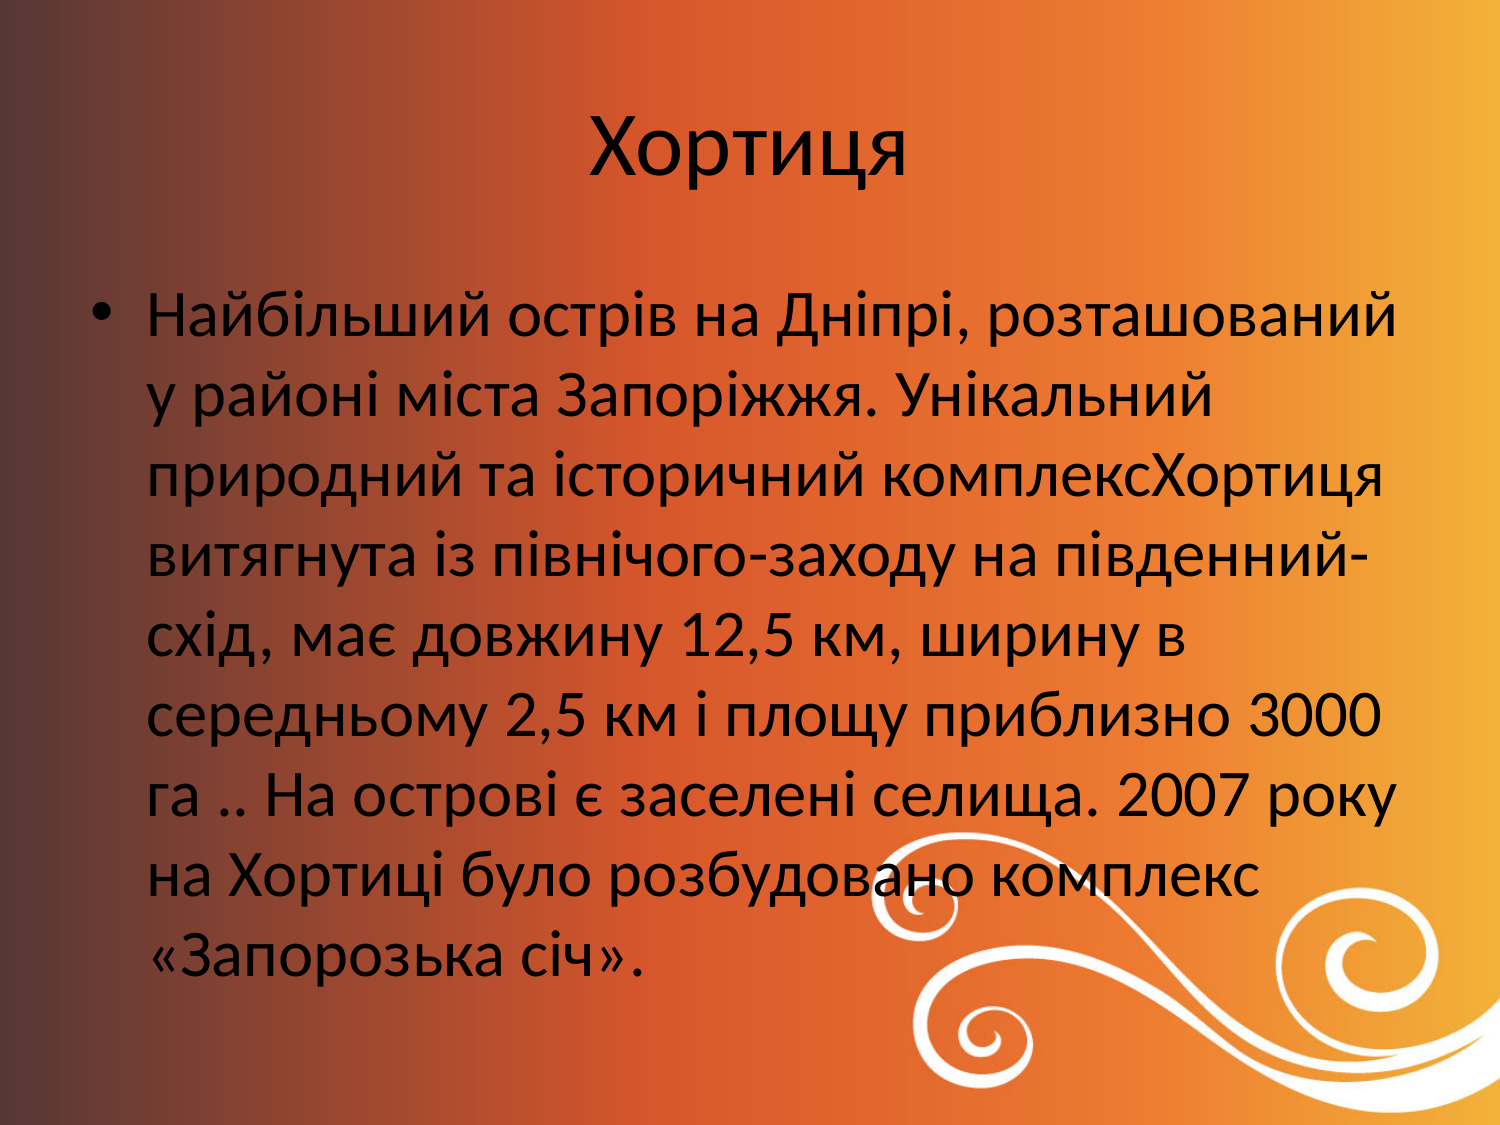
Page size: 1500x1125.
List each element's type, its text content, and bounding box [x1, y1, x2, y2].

list Найбільший острів на Дніпрі, розташований у районі міста Запоріжжя. Унікальний природний та історичний комплексХортиця витягнута із північого-заходу на південний-схід, має довжину 12,5 км, ширину в середньому 2,5 км і площу приблизно 3000 га .. На острові є заселені селища. 2007 року на Хортиці було розбудовано комплекс «Запорозька січ». [75, 262, 1425, 1005]
picture [0, 0, 1500, 1125]
title Хортиця [75, 45, 1425, 233]
